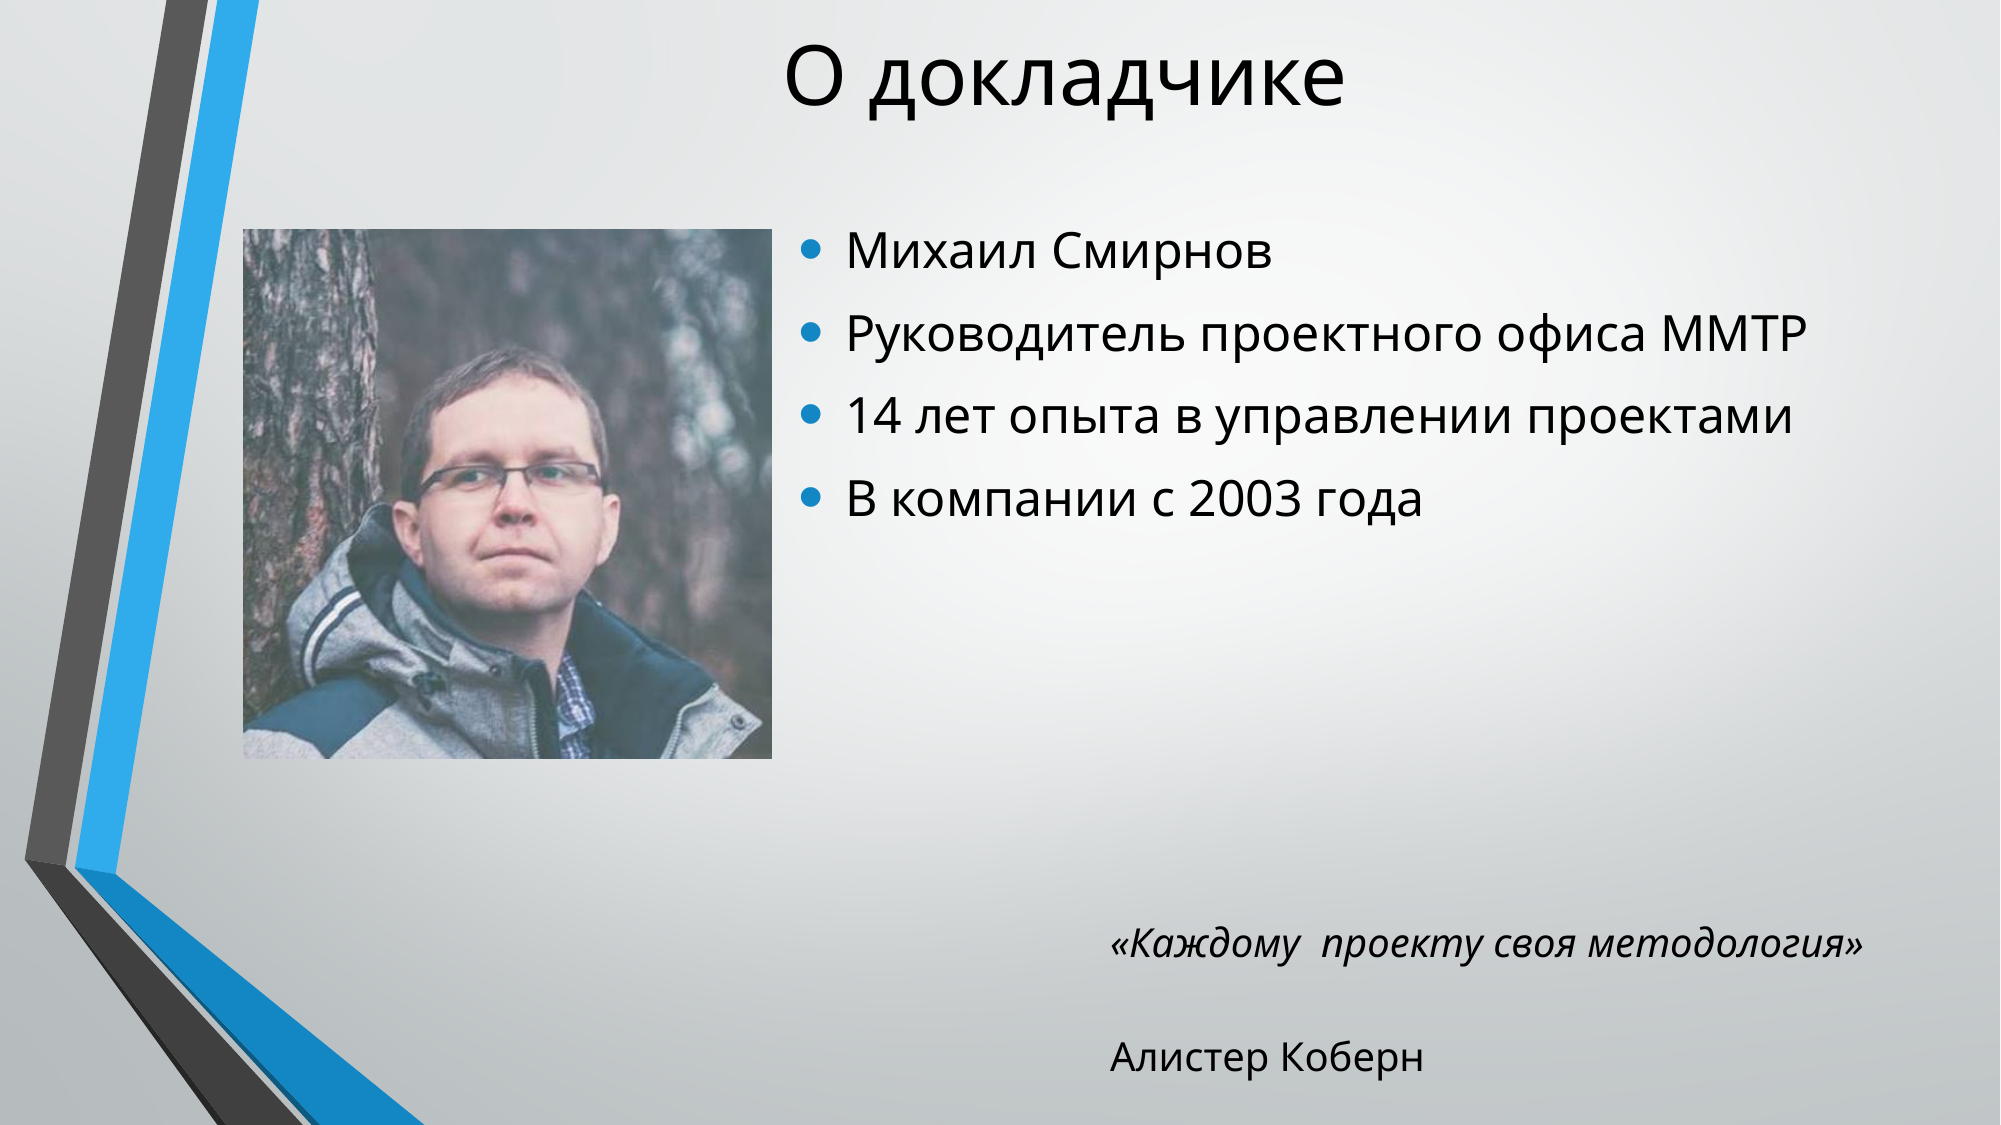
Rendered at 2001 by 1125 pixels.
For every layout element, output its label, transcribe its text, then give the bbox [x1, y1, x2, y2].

title О докладчике [243, 0, 1887, 144]
text_box «Каждому проекту своя методология» Алистер Коберн [1095, 907, 1887, 1089]
list Михаил Смирнов Руководитель проектного офиса ММТР 14 лет опыта в управлении проектами В компании с 2003 года [783, 116, 1959, 629]
picture [243, 229, 772, 760]
